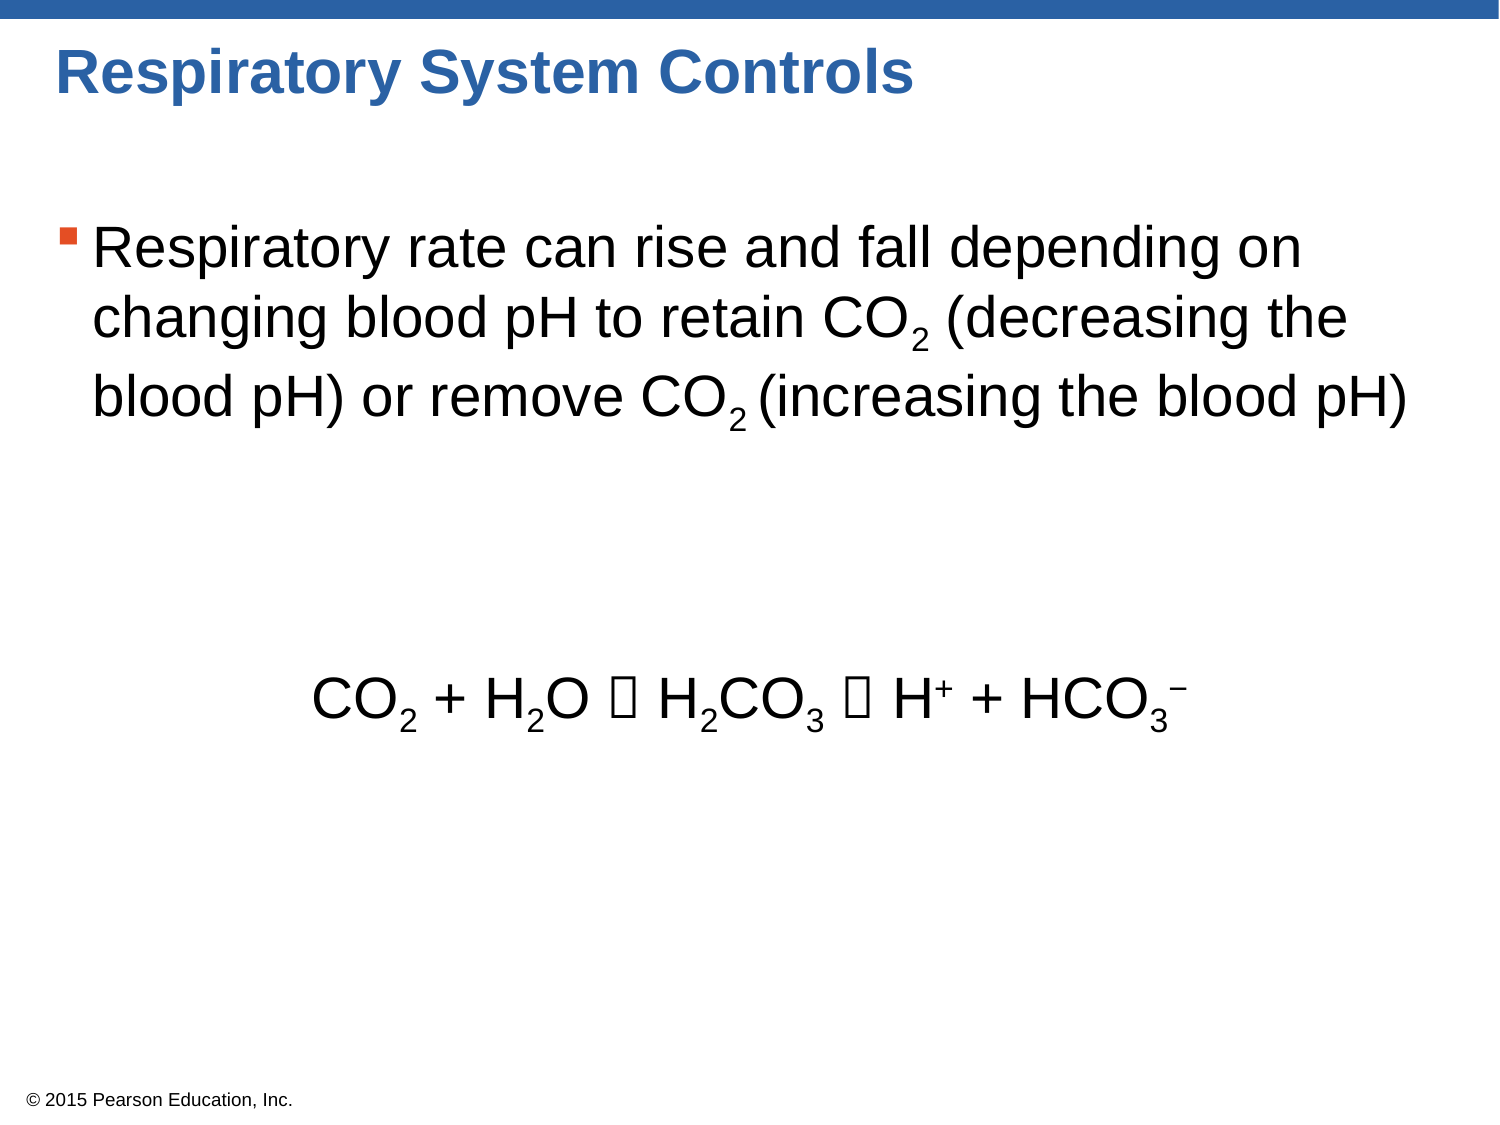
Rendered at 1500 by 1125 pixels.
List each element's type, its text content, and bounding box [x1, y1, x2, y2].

list Respiratory rate can rise and fall depending on changing blood pH to retain CO2 (decreasing the blood pH) or remove CO2 (increasing the blood pH) CO2 + H2O  H2CO3  H+ + HCO3− [40, 201, 1460, 1060]
title Respiratory System Controls [40, 31, 1460, 189]
footer © 2015 Pearson Education, Inc. [11, 1076, 518, 1121]
